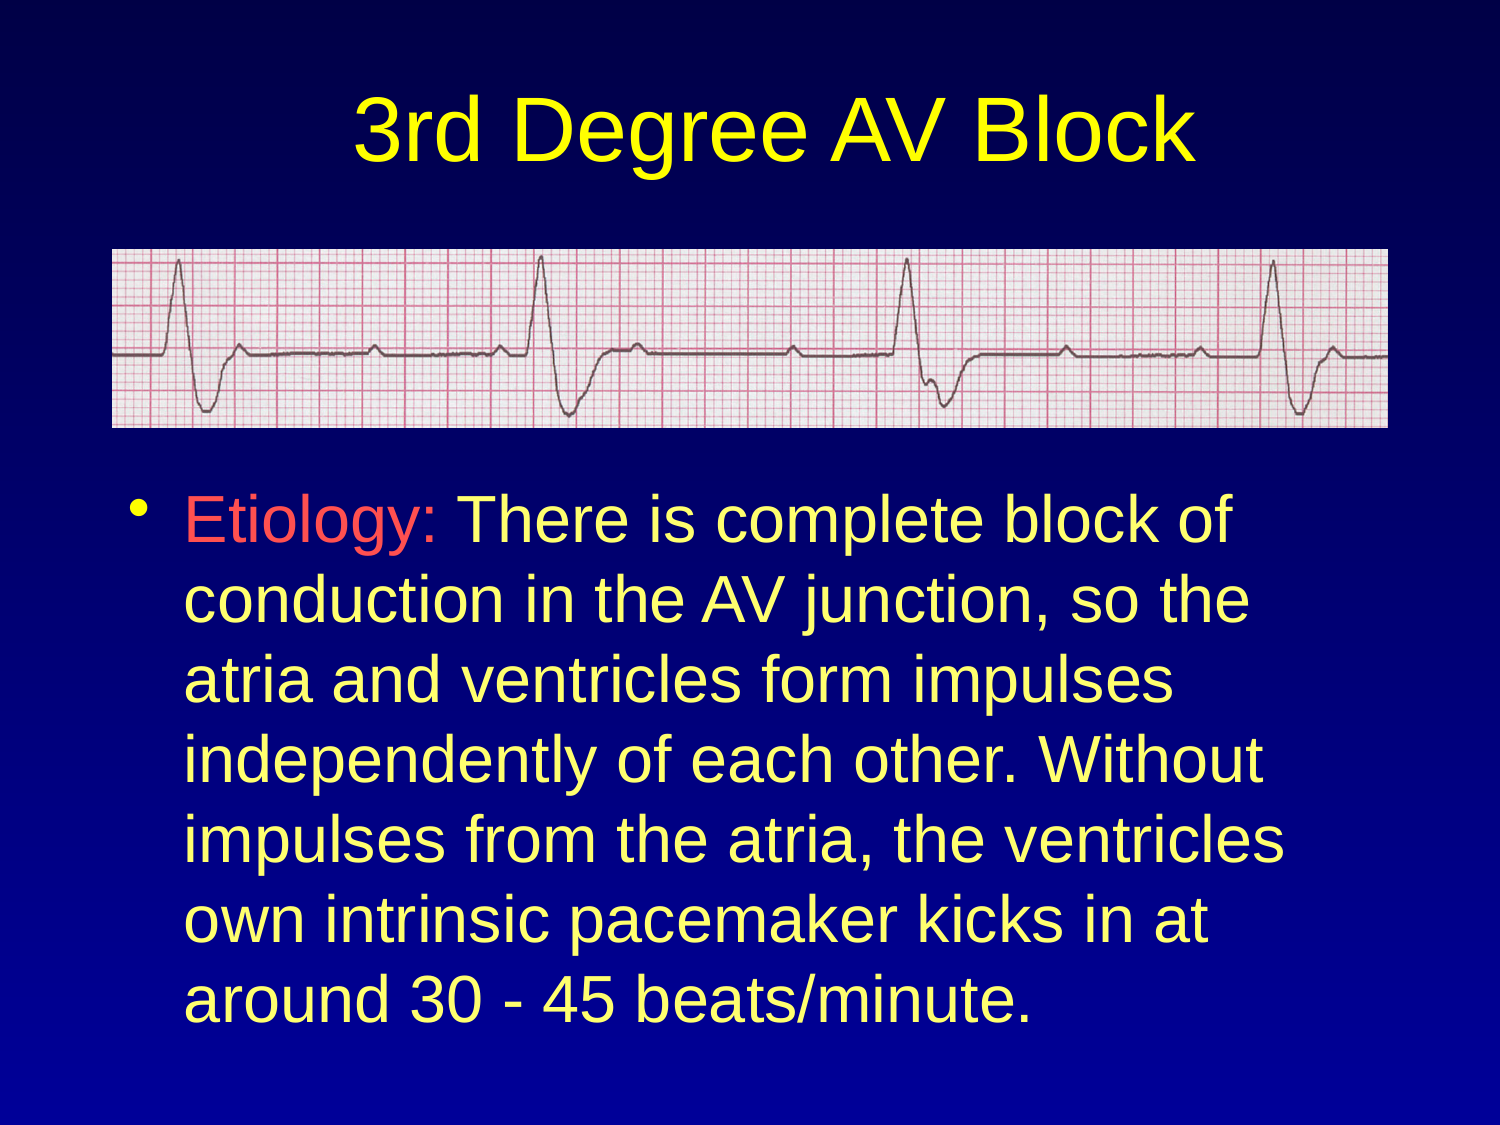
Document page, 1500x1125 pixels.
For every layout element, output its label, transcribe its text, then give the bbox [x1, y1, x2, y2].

title 3rd Degree AV Block [137, 0, 1413, 188]
picture [112, 249, 1388, 428]
list Etiology: There is complete block of conduction in the AV junction, so the atria and ventricles form impulses independently of each other. Without impulses from the atria, the ventricles own intrinsic pacemaker kicks in at around 30 - 45 beats/minute. [112, 434, 1388, 1051]
